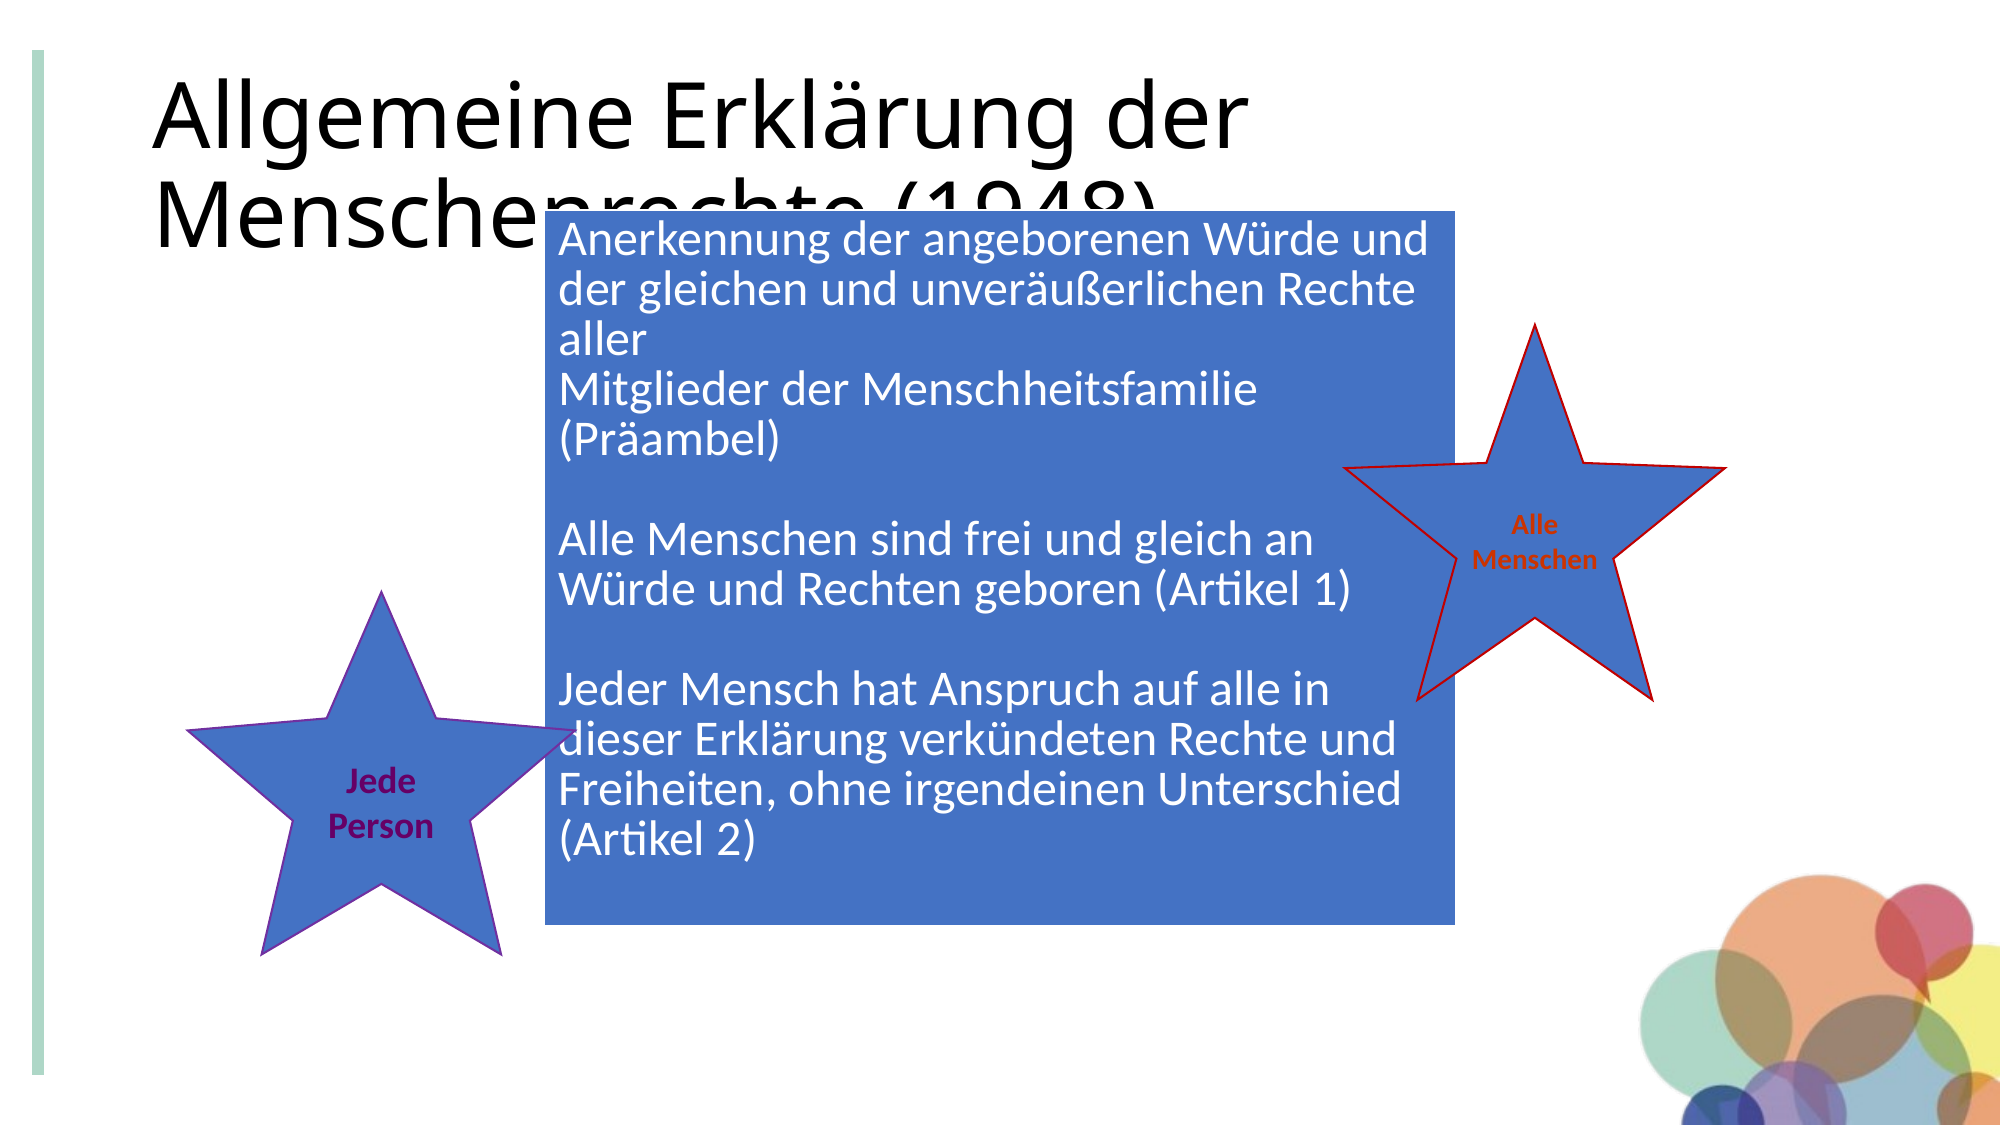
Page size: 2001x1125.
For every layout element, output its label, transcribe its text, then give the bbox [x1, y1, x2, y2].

text_box Jede Person [185, 589, 578, 957]
picture [1499, 857, 2000, 1125]
table_header Anerkennung der angeborenen Würde und der gleichen und unveräußerlichen Rechte aller Mitglieder der Menschheitsfamilie (Präambel) Alle Menschen sind frei und gleich an Würde und Rechten geboren (Artikel 1) Jeder Mensch hat Anspruch auf alle in dieser Erklärung verkündeten Rechte und Freiheiten, ohne irgendeinen Unterschied (Artikel 2) [545, 211, 1455, 925]
text_box Alle Menschen [1342, 321, 1728, 703]
title Allgemeine Erklärung der Menschenrechte (1948) [137, 59, 1863, 278]
